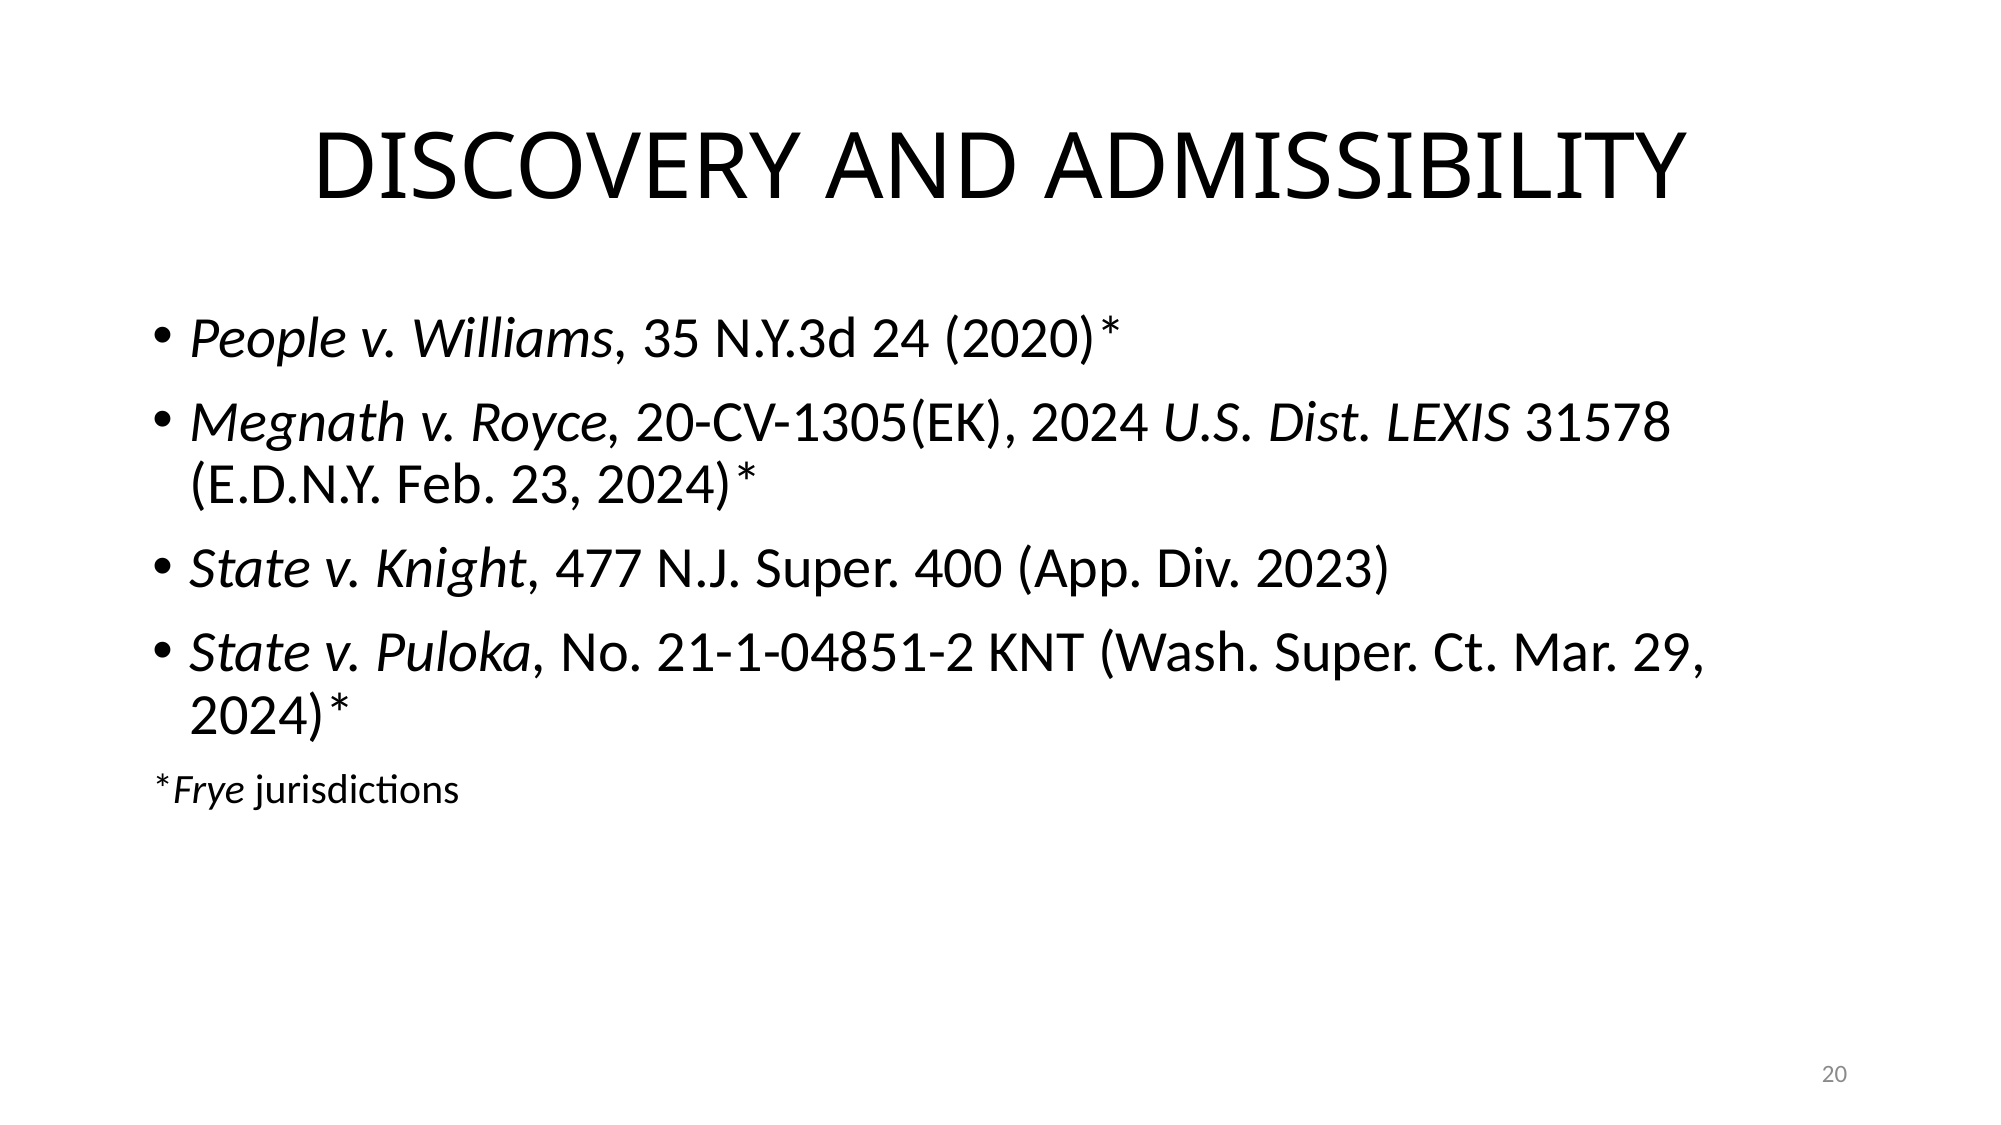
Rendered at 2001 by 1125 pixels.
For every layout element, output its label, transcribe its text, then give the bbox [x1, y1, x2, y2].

list People v. Williams, 35 N.Y.3d 24 (2020)* Megnath v. Royce, 20-CV-1305(EK), 2024 U.S. Dist. LEXIS 31578 (E.D.N.Y. Feb. 23, 2024)* State v. Knight, 477 N.J. Super. 400 (App. Div. 2023) State v. Puloka, No. 21-1-04851-2 KNT (Wash. Super. Ct. Mar. 29, 2024)* *Frye jurisdictions [137, 299, 1863, 1014]
title DISCOVERY AND ADMISSIBILITY [137, 59, 1863, 278]
slide_number 20 [1412, 1042, 1863, 1103]
